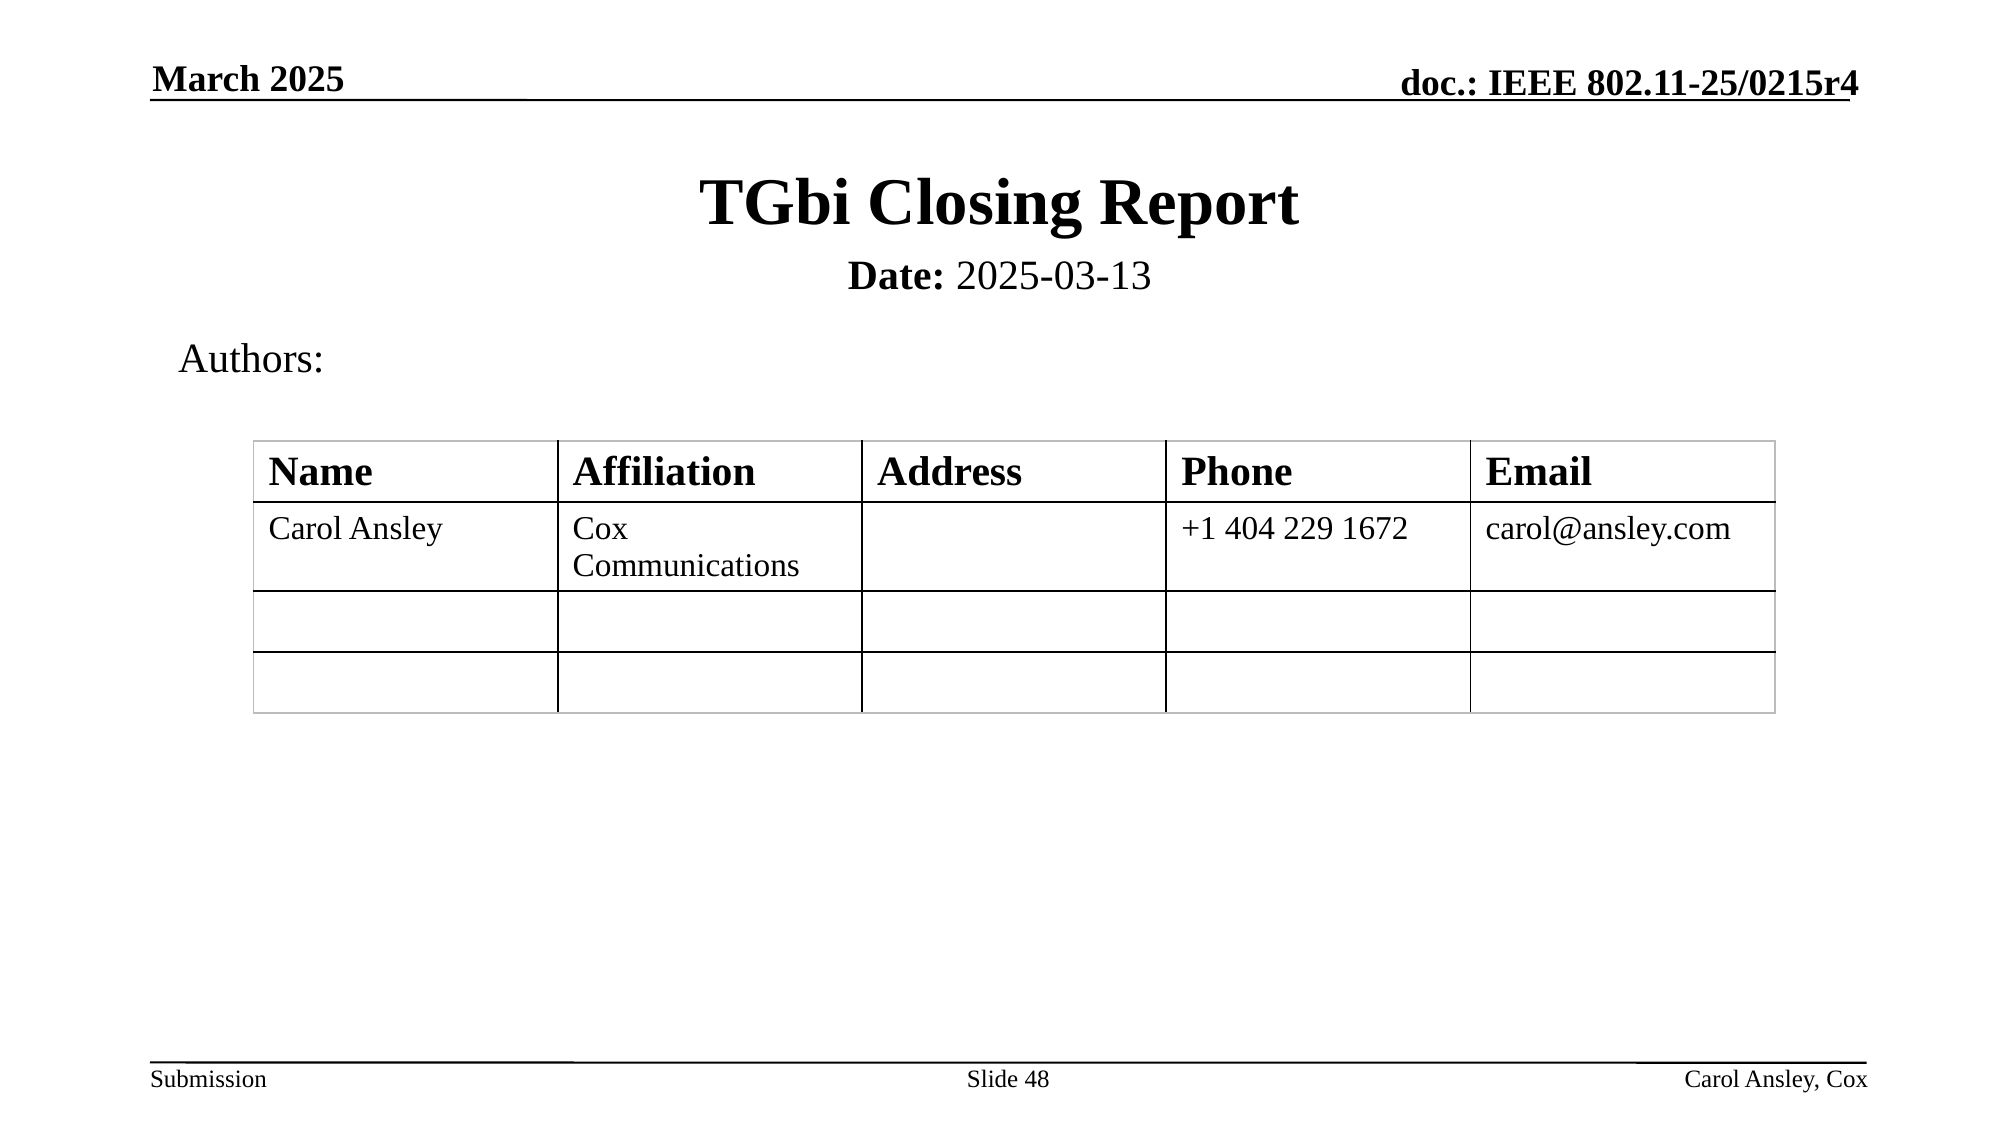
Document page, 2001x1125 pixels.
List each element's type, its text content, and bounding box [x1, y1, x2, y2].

table_cell Cox Communications [559, 503, 861, 590]
table_header Phone [1167, 442, 1470, 501]
footer Carol Ansley, Cox [1171, 1061, 1869, 1093]
table_header Address [863, 442, 1165, 501]
table_cell [1471, 592, 1774, 651]
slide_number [152, 54, 563, 100]
table_cell [559, 592, 861, 651]
text_box Authors: [162, 323, 401, 387]
table_header Name [254, 442, 557, 501]
table_cell [1471, 653, 1774, 712]
table_cell [1167, 653, 1470, 712]
table_cell carol@ansley.com [1471, 503, 1774, 590]
slide_number Slide 48 [950, 1061, 1067, 1123]
table_cell [254, 653, 557, 712]
table_cell +1 404 229 1672 [1167, 503, 1470, 590]
table_cell Carol Ansley [254, 503, 557, 590]
table_cell [1167, 592, 1470, 651]
table_cell [863, 503, 1165, 590]
table_cell [863, 592, 1165, 651]
table_cell [254, 592, 557, 651]
table_cell [863, 653, 1165, 712]
table_cell [559, 653, 861, 712]
title TGbi Closing Report [149, 76, 1851, 319]
table_header Affiliation [559, 442, 861, 501]
table_header Email [1471, 442, 1774, 501]
subtitle Date: 2025-03-13 [299, 239, 1701, 319]
